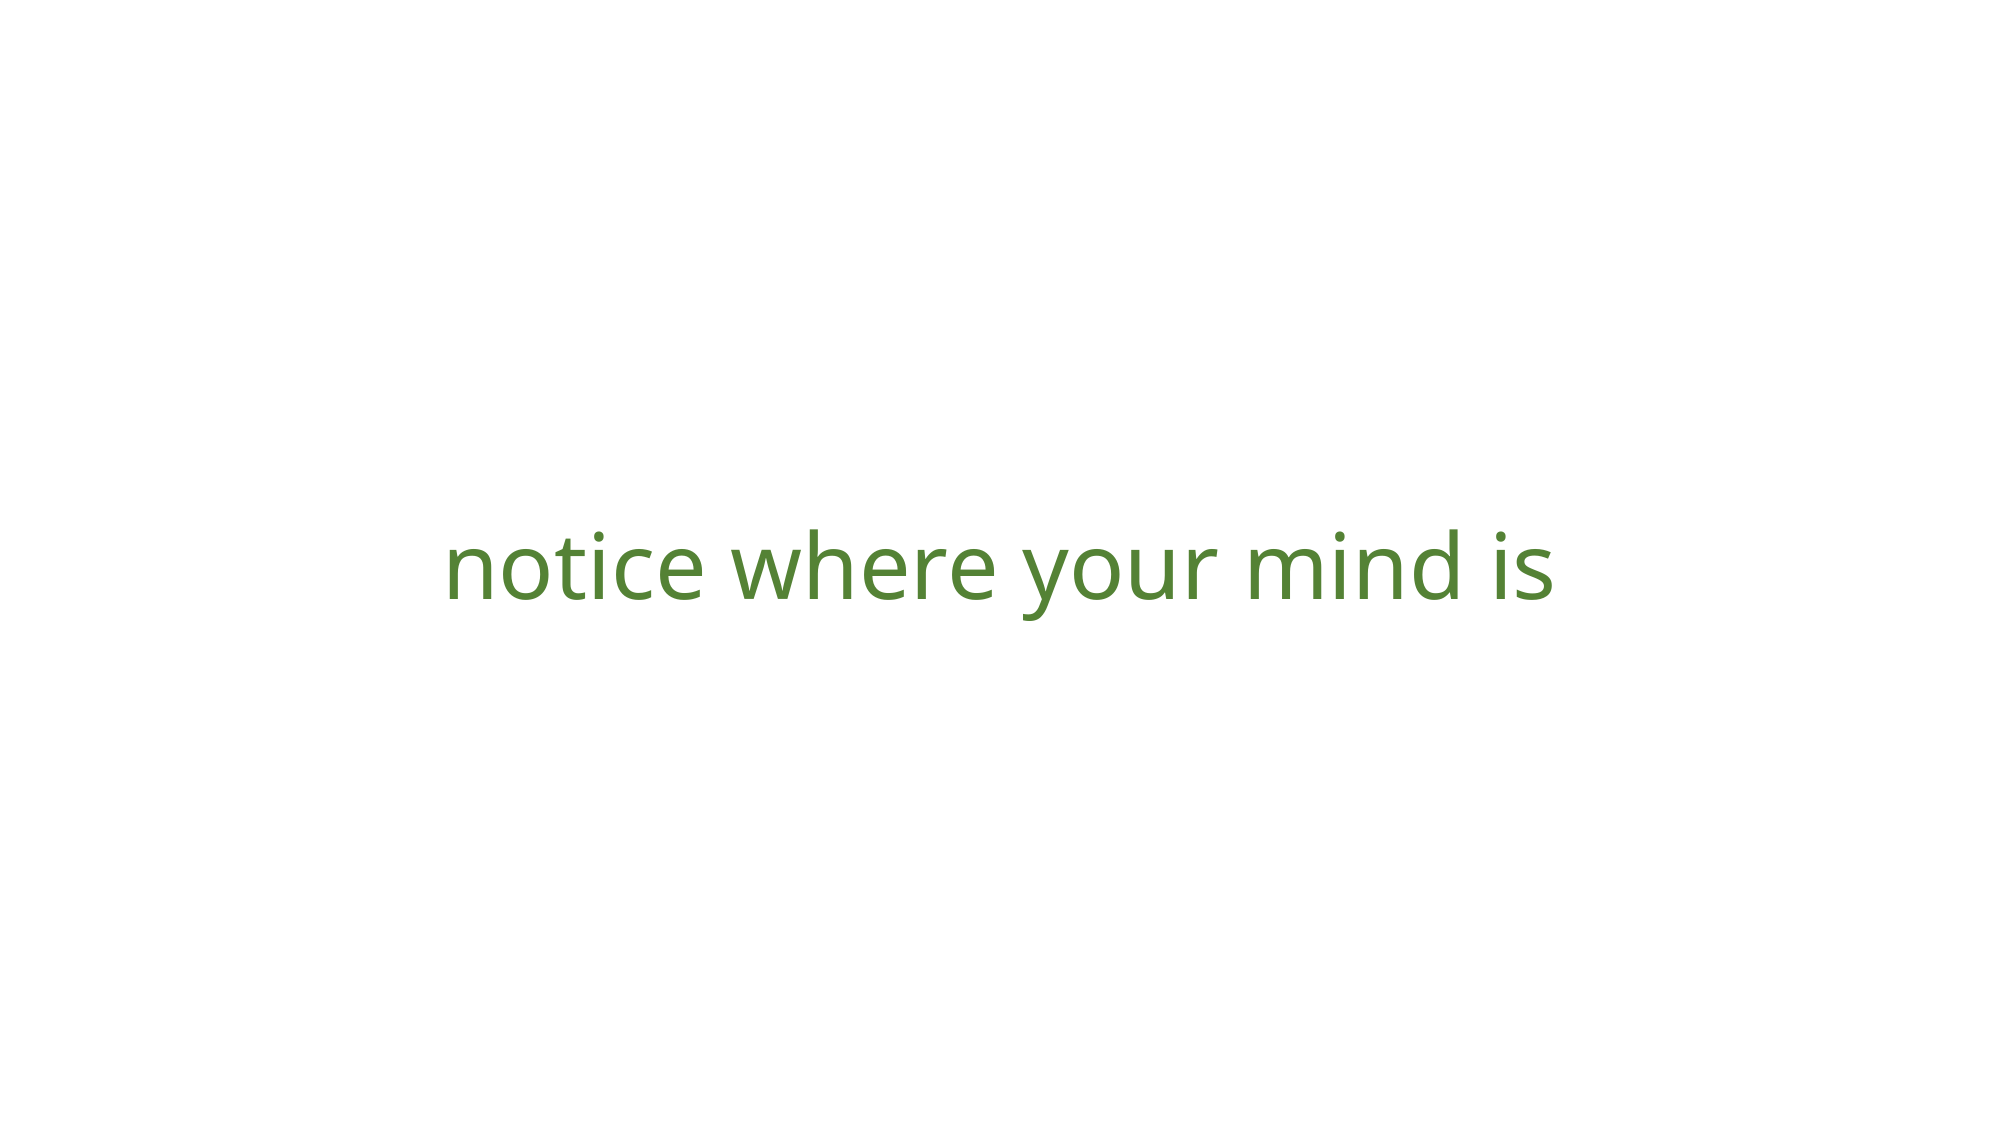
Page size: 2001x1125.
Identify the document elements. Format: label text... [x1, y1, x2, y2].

list notice where your mind is [262, 141, 1738, 984]
